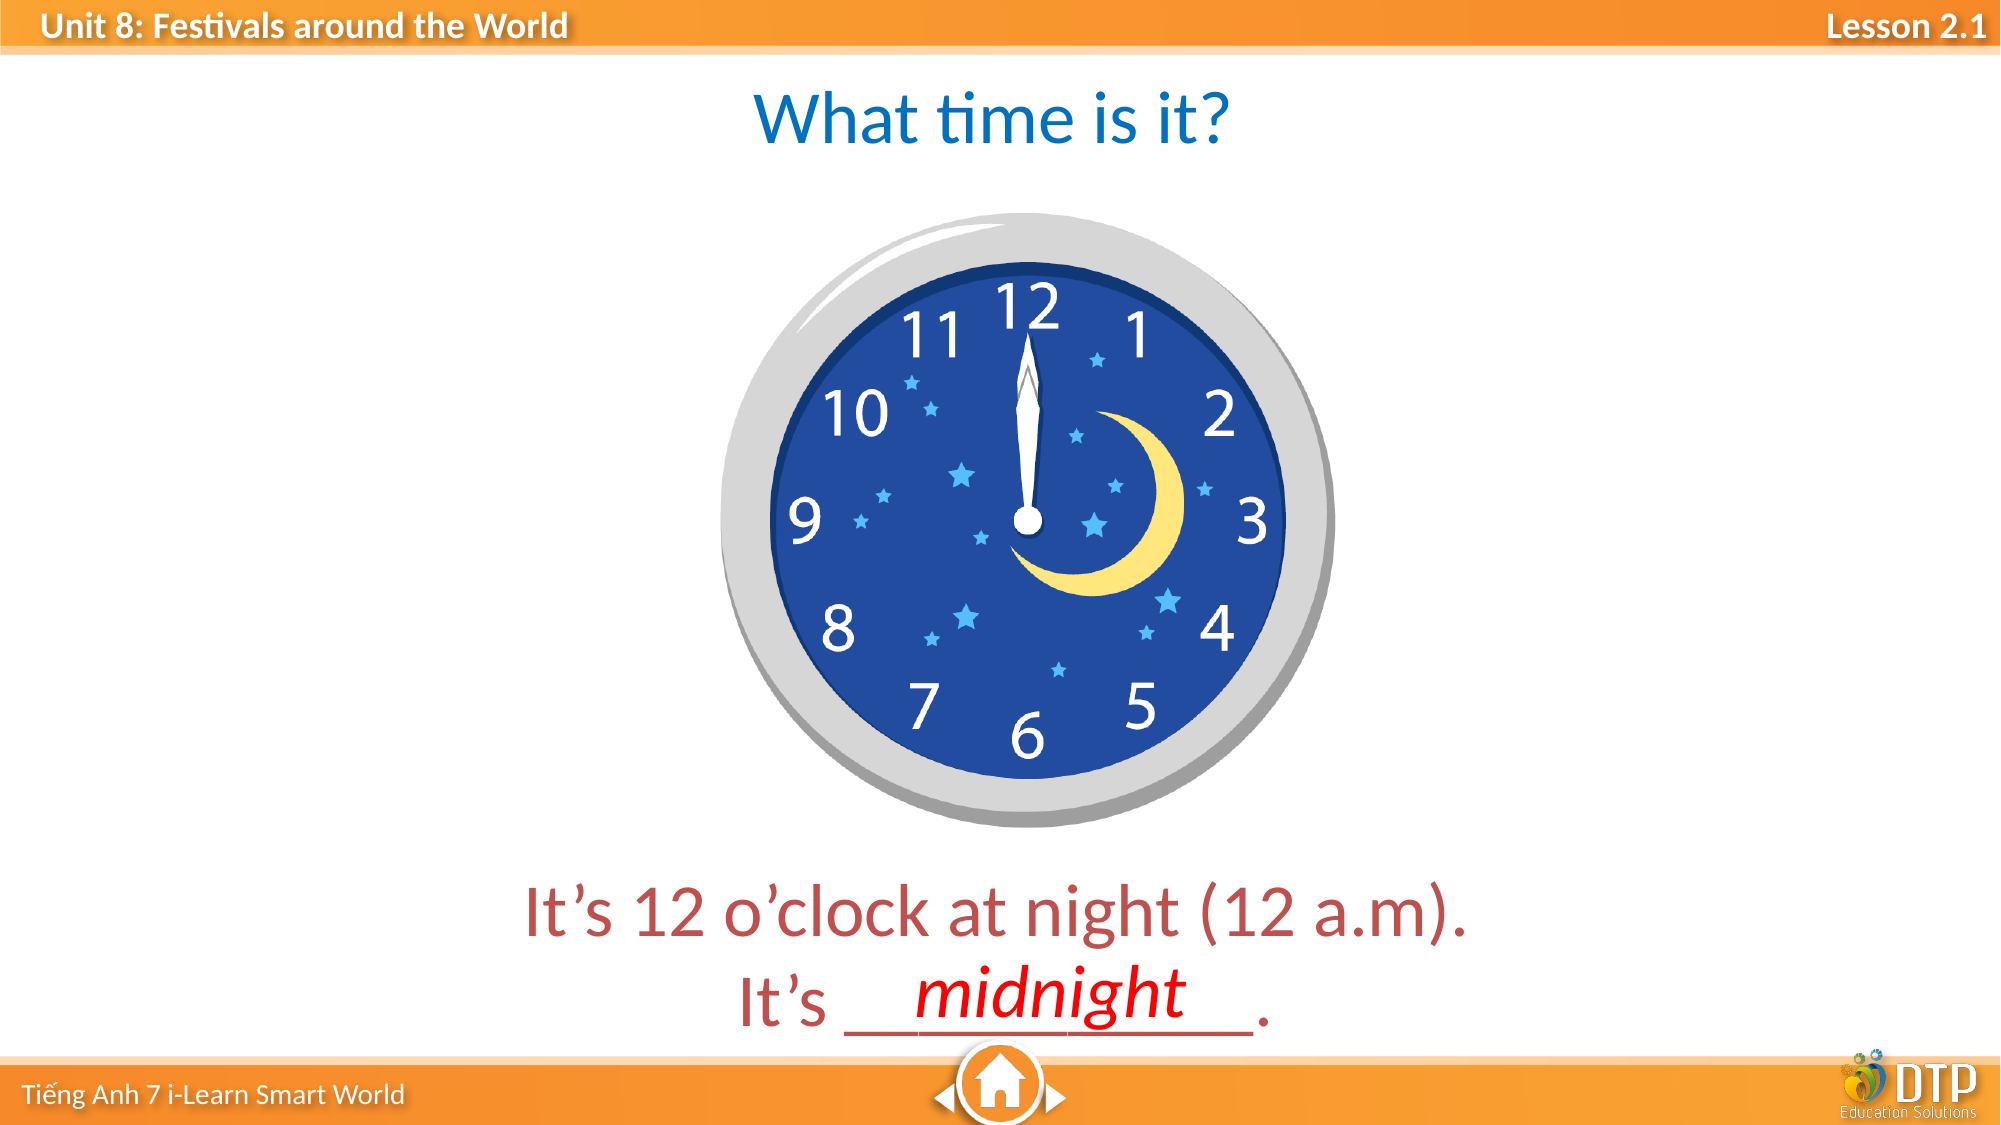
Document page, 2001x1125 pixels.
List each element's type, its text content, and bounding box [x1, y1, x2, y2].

text_box It’s 12 o’clock at night (12 a.m). It’s ___________. [195, 853, 1816, 1049]
text_box midnight [900, 934, 1324, 1040]
picture [0, 0, 2001, 1125]
text_box What time is it? [179, 61, 1809, 166]
